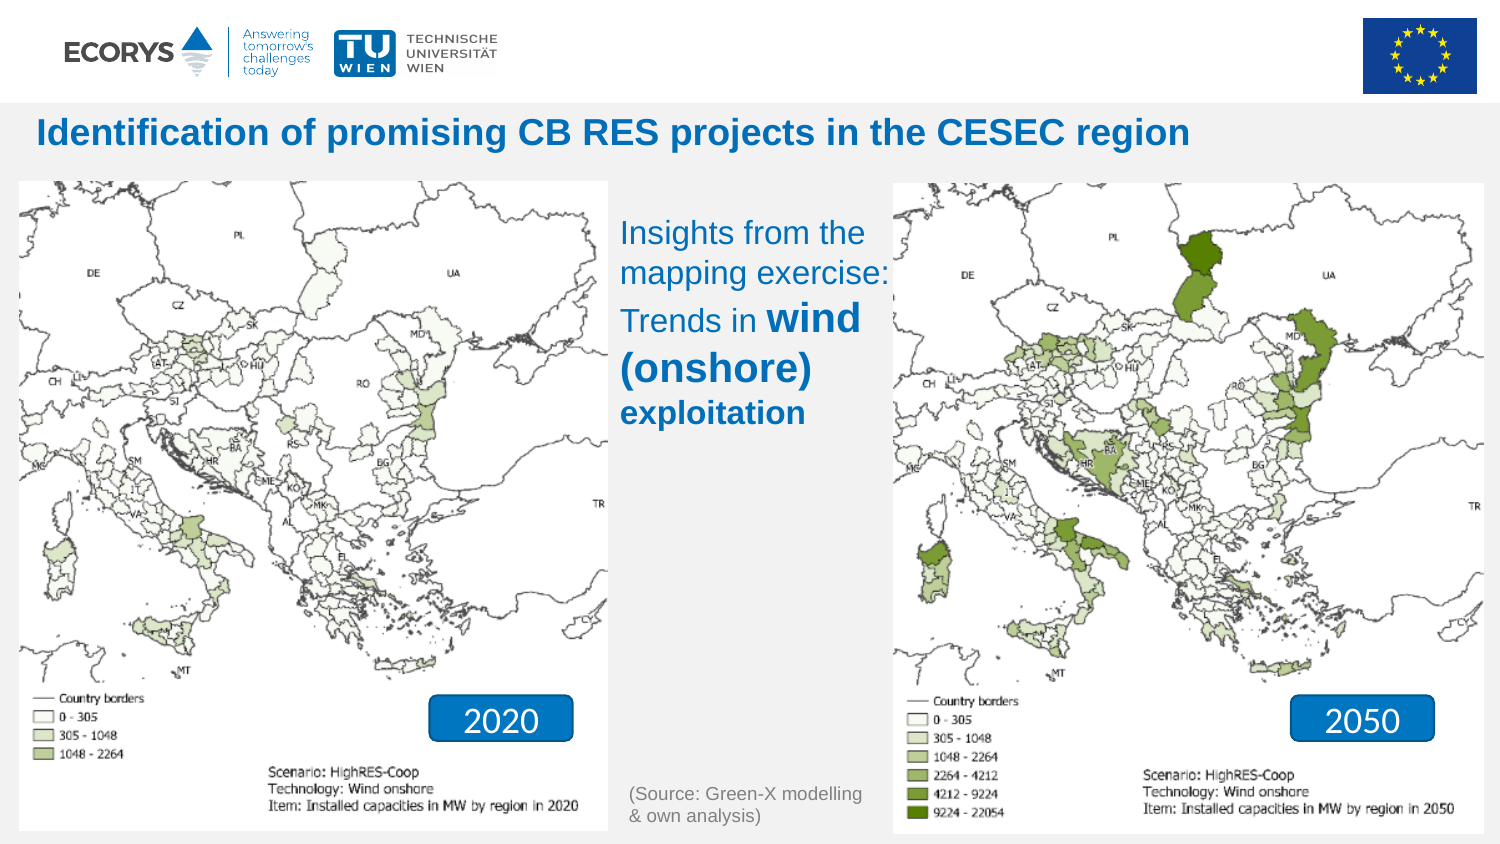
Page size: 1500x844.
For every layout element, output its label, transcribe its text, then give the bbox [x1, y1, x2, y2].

text_box (Source: Green-X modelling & own analysis) [614, 751, 893, 834]
title Identification of promising CB RES projects in the CESEC region [21, 91, 1316, 175]
picture [893, 183, 1484, 834]
picture [1363, 17, 1478, 95]
text_box Insights from the mapping exercise: Trends in wind (onshore) exploitation [608, 203, 893, 439]
picture [19, 181, 608, 831]
picture [334, 30, 497, 77]
